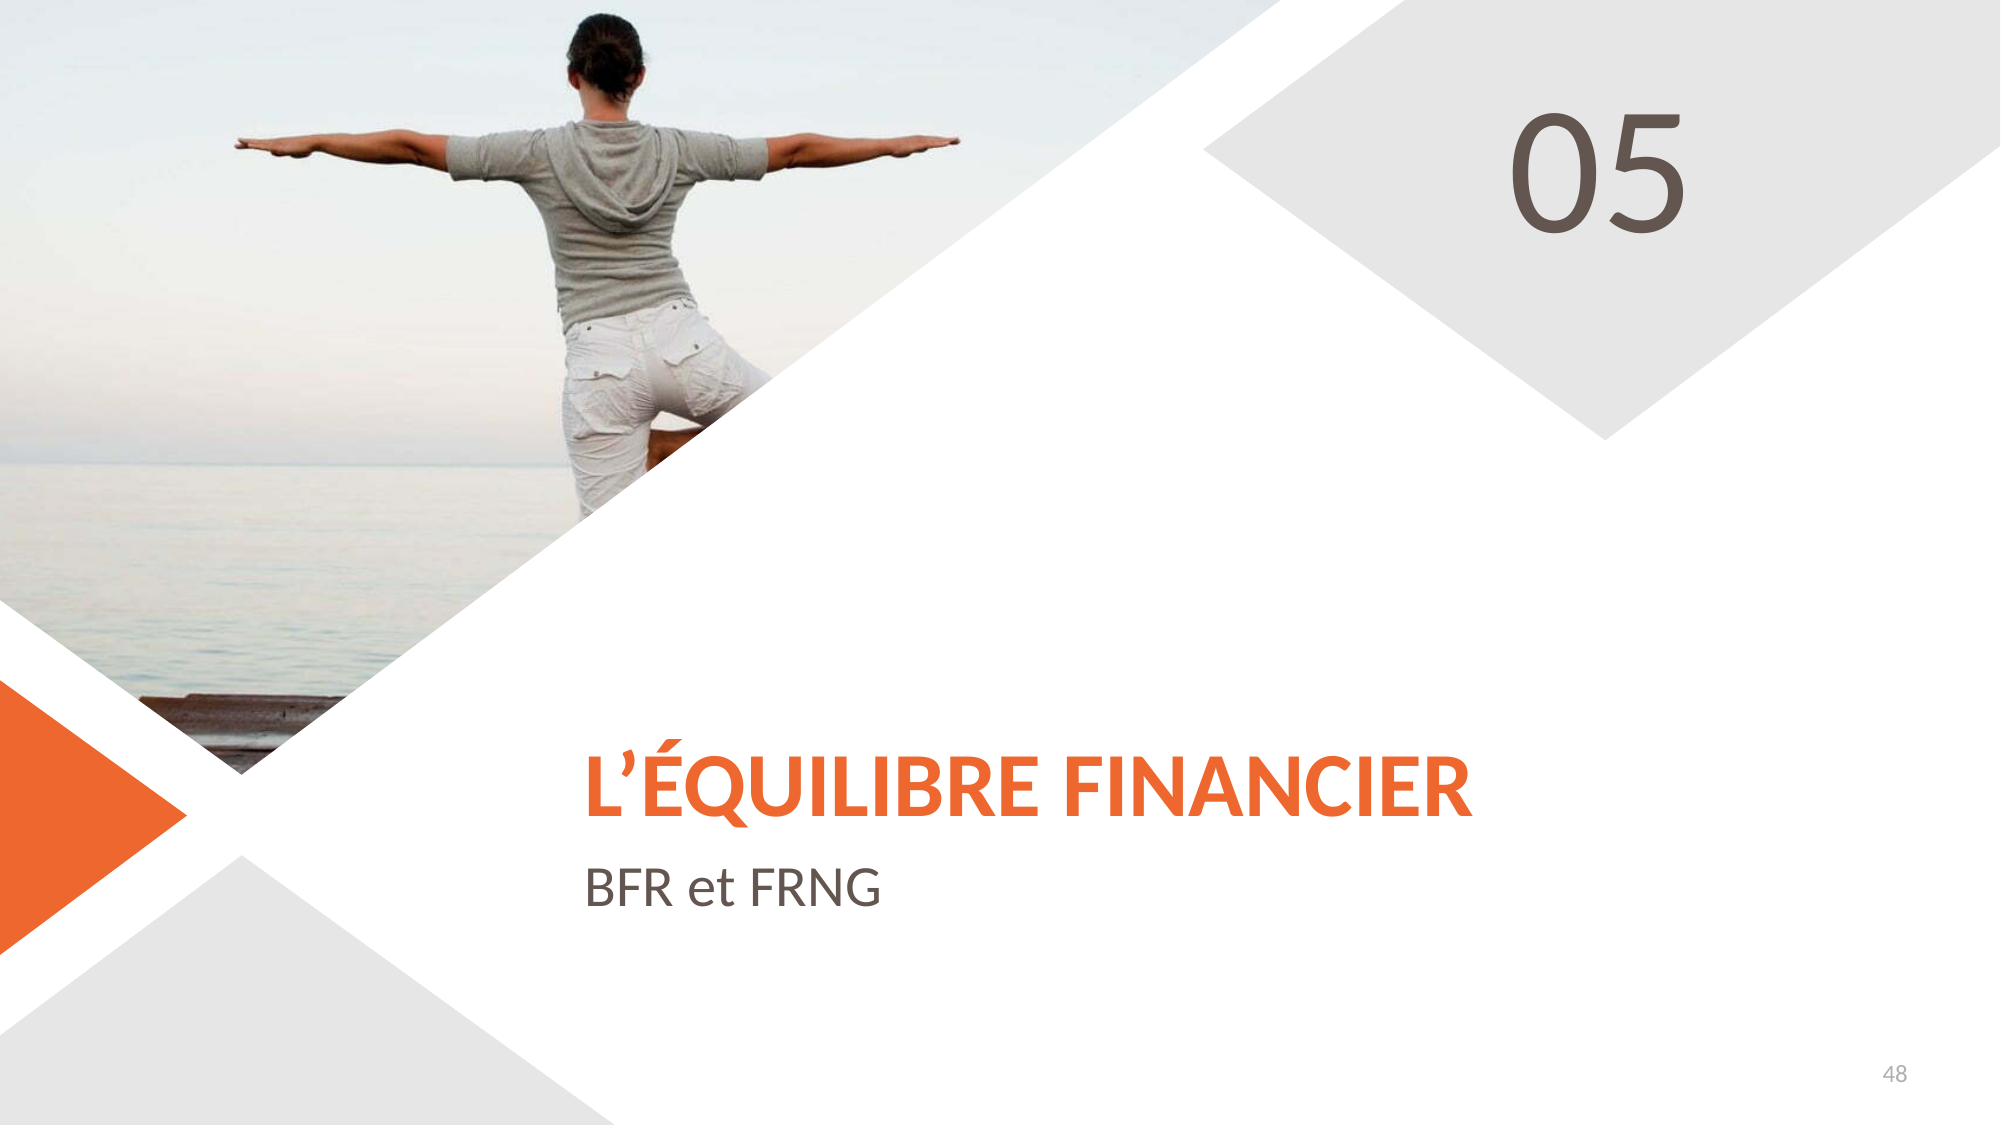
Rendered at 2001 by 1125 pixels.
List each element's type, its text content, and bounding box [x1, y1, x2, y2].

slide_number 48 [1780, 1042, 1923, 1103]
subtitle BFR et FRNG [539, 848, 1923, 928]
list 05 [1312, 38, 1892, 309]
picture [0, 0, 1281, 775]
title L’équilibre financier [539, 668, 1923, 844]
